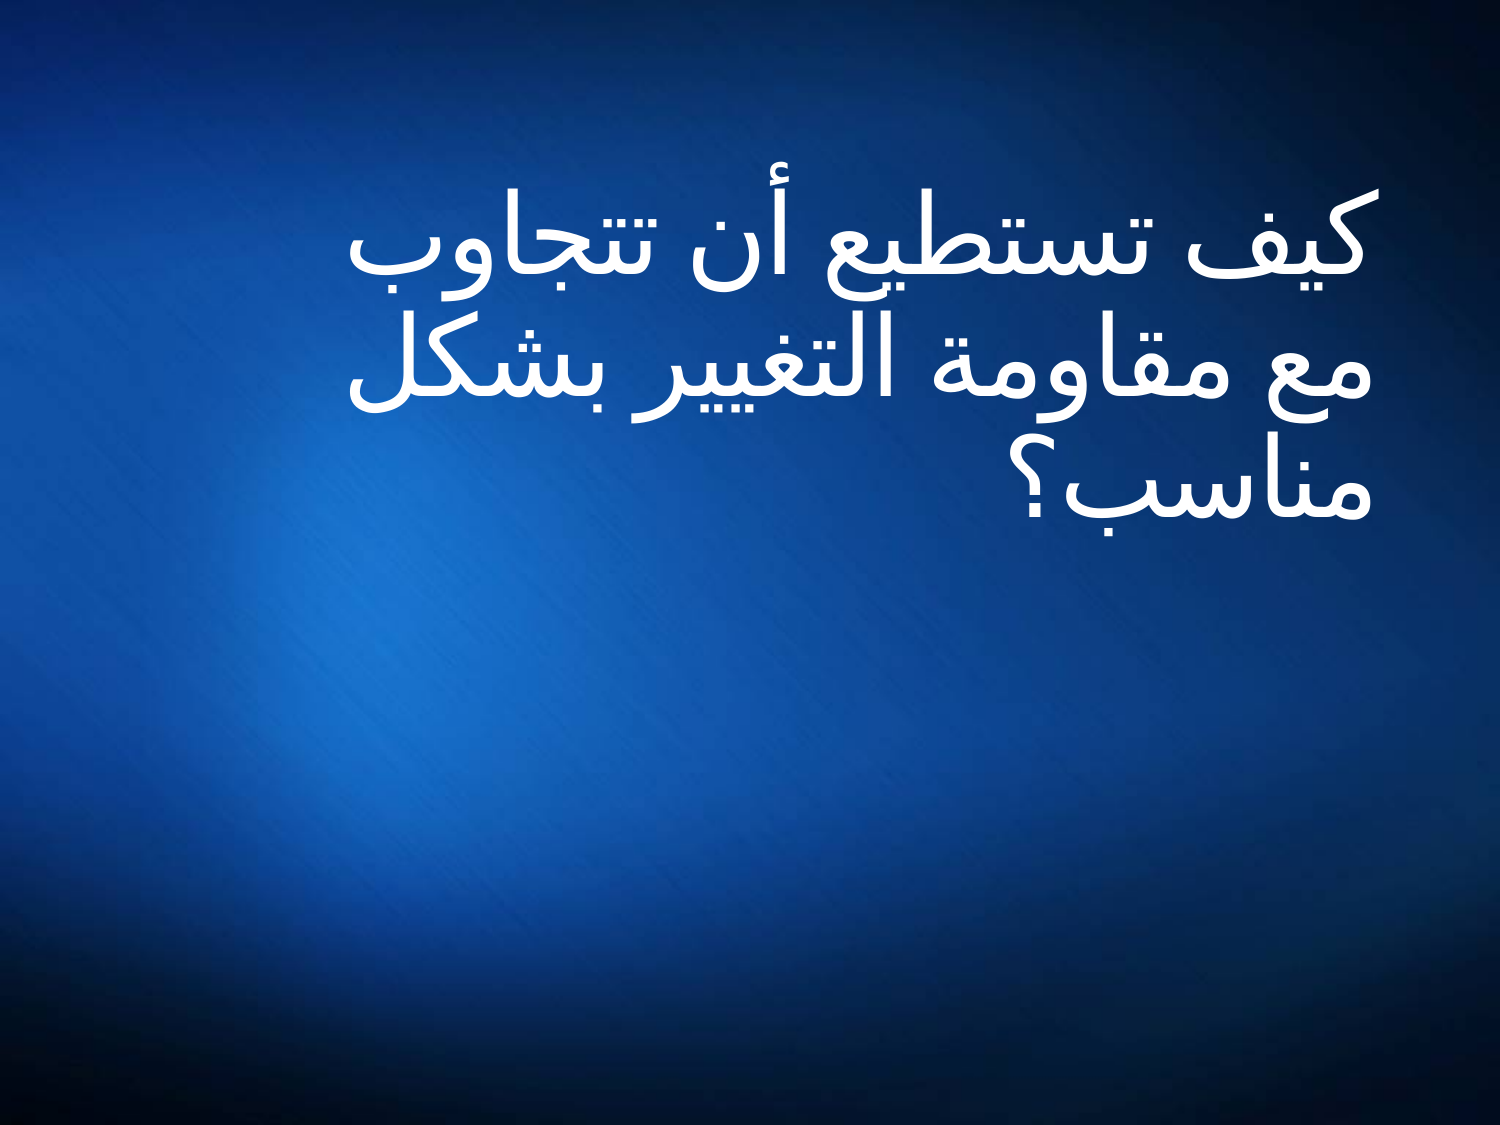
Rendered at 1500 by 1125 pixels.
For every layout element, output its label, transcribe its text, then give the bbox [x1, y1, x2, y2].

picture [0, 0, 1500, 1125]
title كيف تستطيع أن تتجاوب مع مقاومة التغيير بشكل مناسب؟ [224, 106, 1380, 613]
